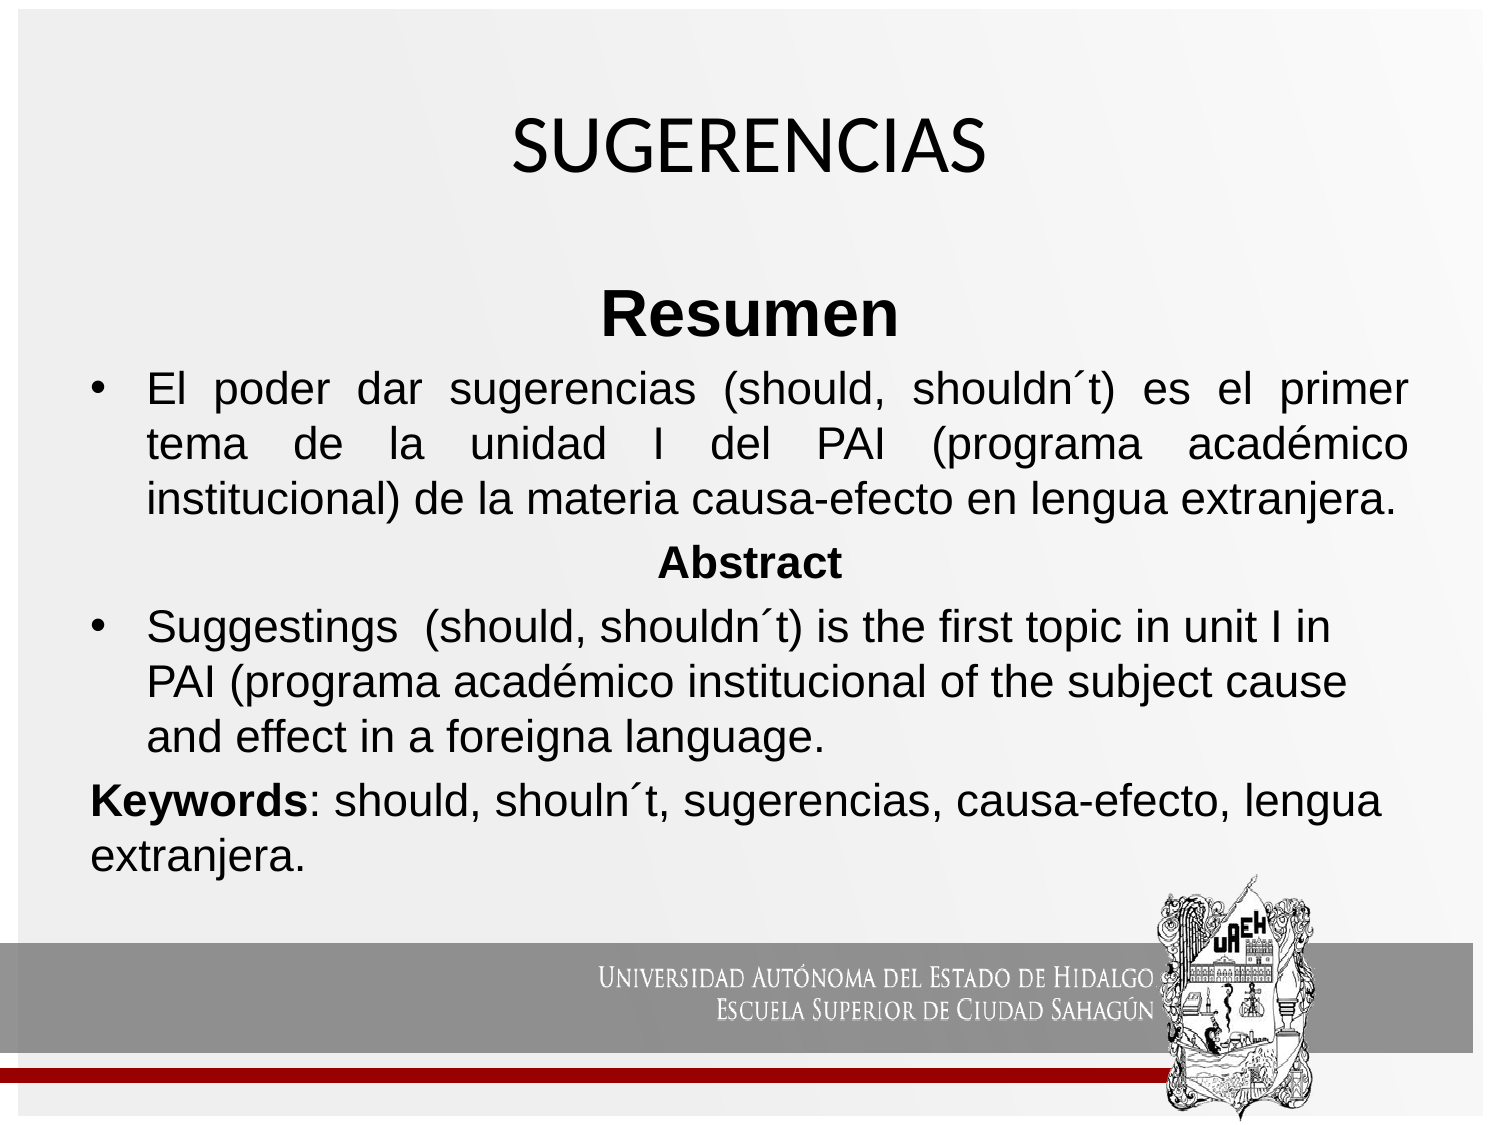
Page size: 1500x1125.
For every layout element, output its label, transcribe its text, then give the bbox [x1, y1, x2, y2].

list Resumen El poder dar sugerencias (should, shouldn´t) es el primer tema de la unidad I del PAI (programa académico institucional) de la materia causa-efecto en lengua extranjera. Abstract Suggestings (should, shouldn´t) is the first topic in unit I in PAI (programa académico institucional of the subject cause and effect in a foreigna language. Keywords: should, shouln´t, sugerencias, causa-efecto, lengua extranjera. [75, 262, 1425, 906]
title SUGERENCIAS [75, 45, 1425, 233]
picture [0, 0, 1500, 1125]
